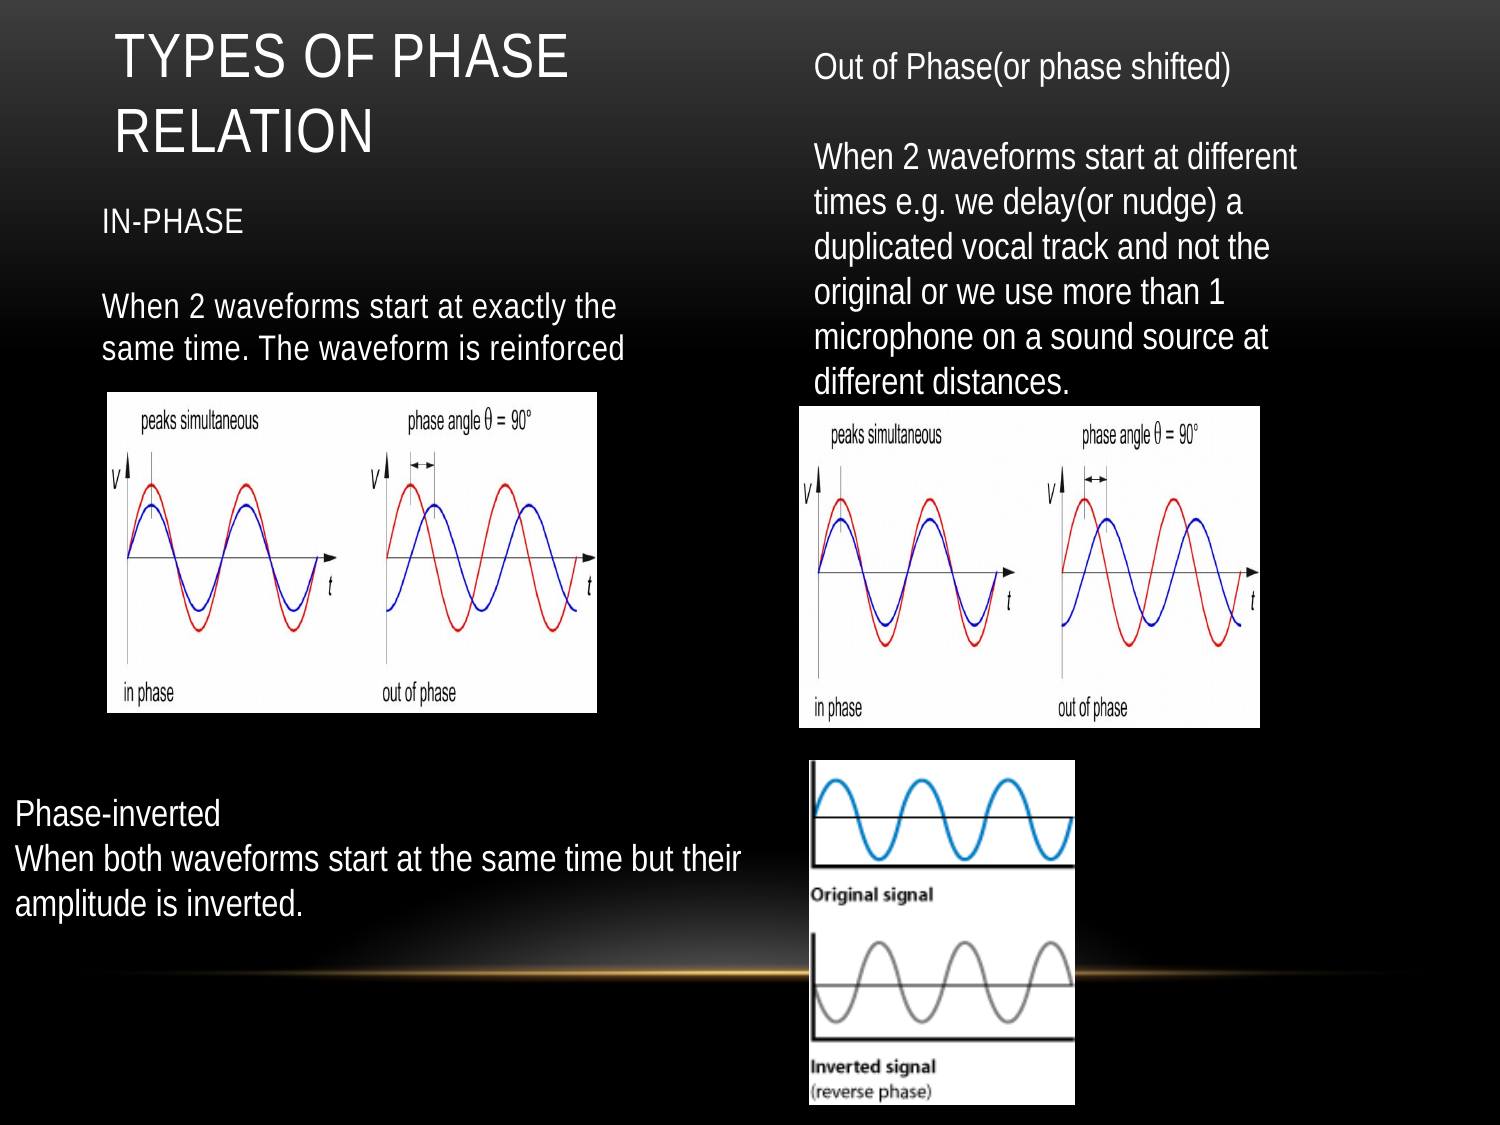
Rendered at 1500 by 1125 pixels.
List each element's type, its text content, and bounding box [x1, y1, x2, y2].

text_box Phase-inverted When both waveforms start at the same time but their amplitude is inverted. [0, 781, 802, 931]
title Types of phase relation [99, 45, 680, 173]
text_box Out of Phase(or phase shifted) When 2 waveforms start at different times e.g. we delay(or nudge) a duplicated vocal track and not the original or we use more than 1 microphone on a sound source at different distances. [799, 34, 1320, 410]
picture [0, 0, 1500, 1125]
list IN-PHASE When 2 waveforms start at exactly the same time. The waveform is reinforced [86, 190, 715, 434]
